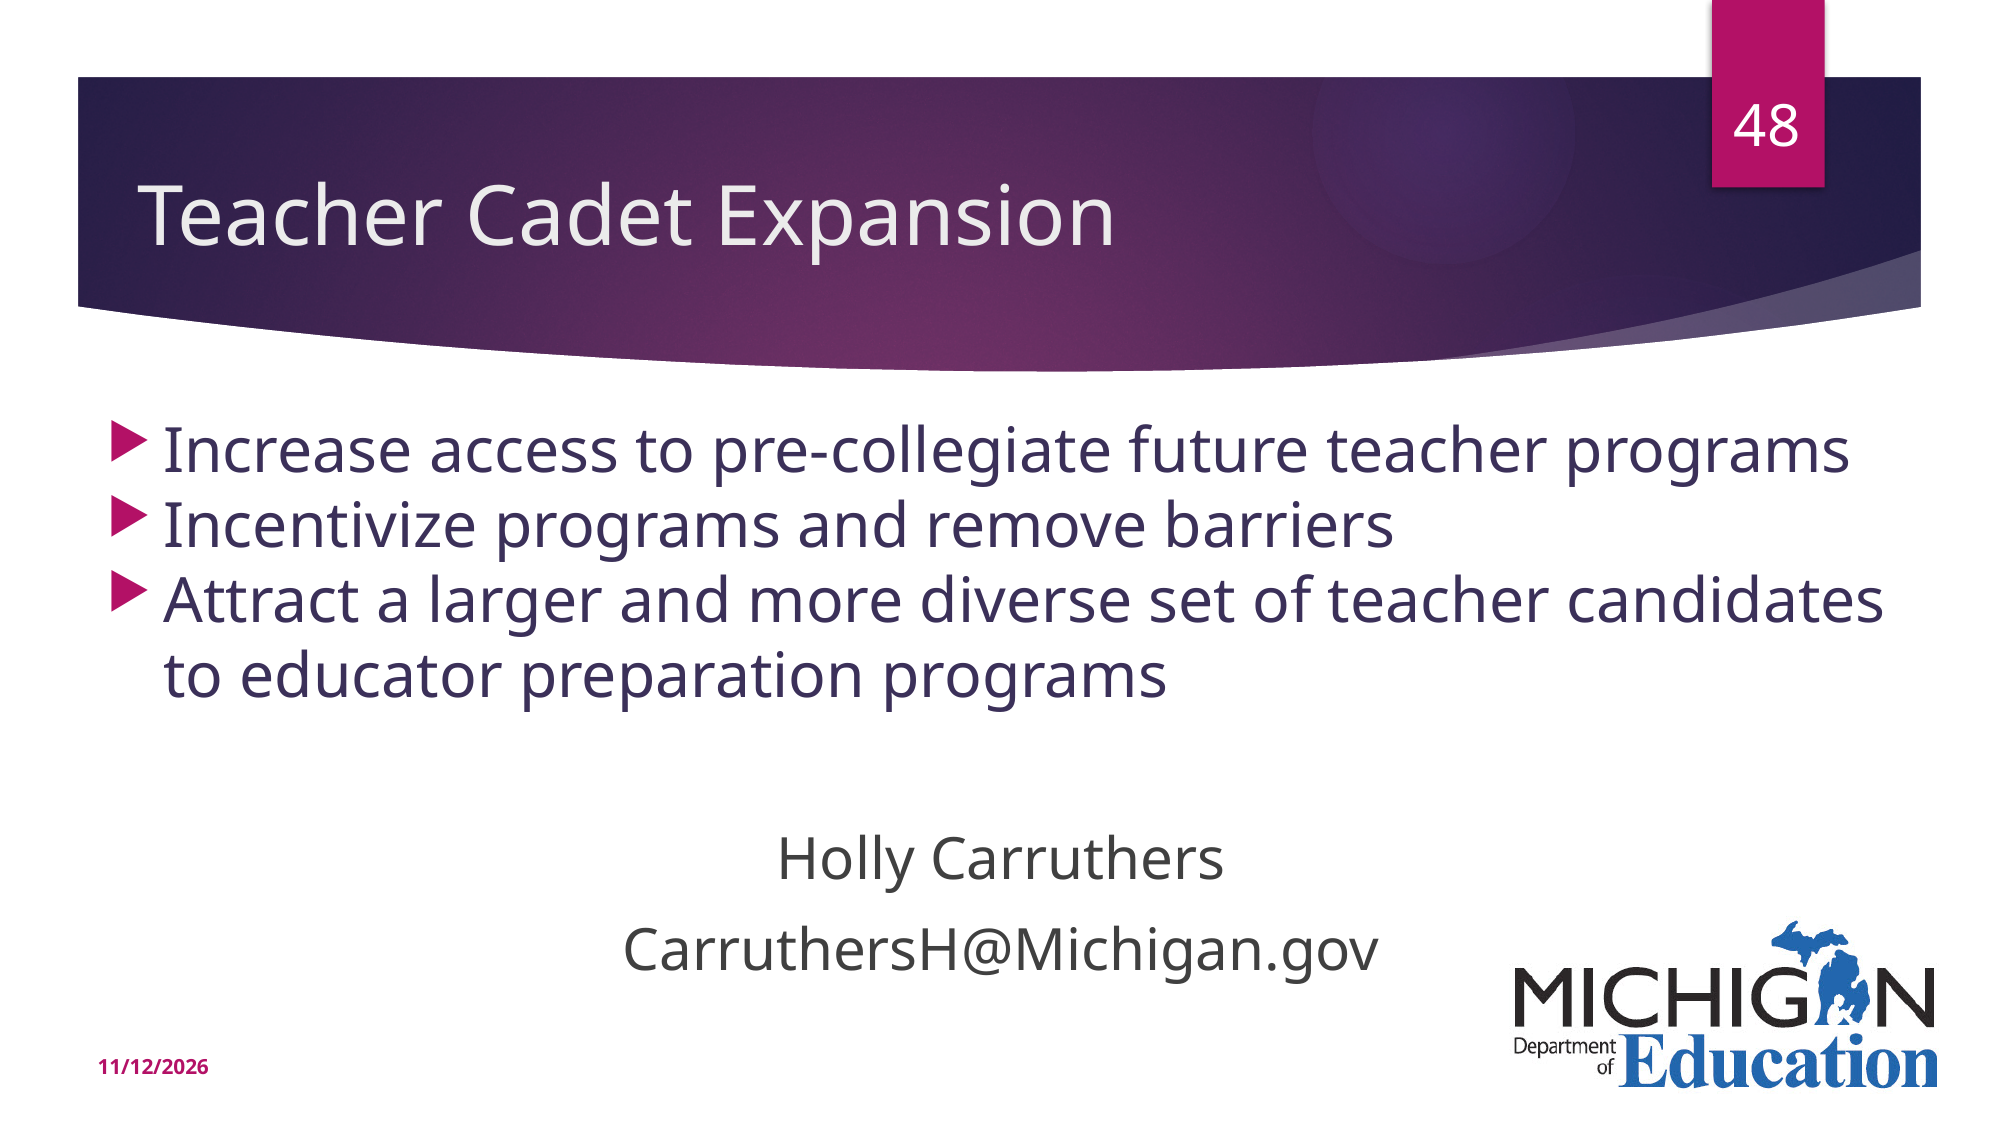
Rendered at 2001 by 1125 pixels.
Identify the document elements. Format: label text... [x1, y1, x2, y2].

list Increase access to pre-collegiate future teacher programs Incentivize programs and remove barriers Attract a larger and more diverse set of teacher candidates to educator preparation programs Holly Carruthers CarruthersH@Michigan.gov [91, 402, 1911, 988]
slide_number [61, 1043, 224, 1094]
title Teacher Cadet Expansion [122, 77, 1595, 347]
picture [1508, 916, 1939, 1094]
slide_number 48 [1698, 48, 1836, 175]
